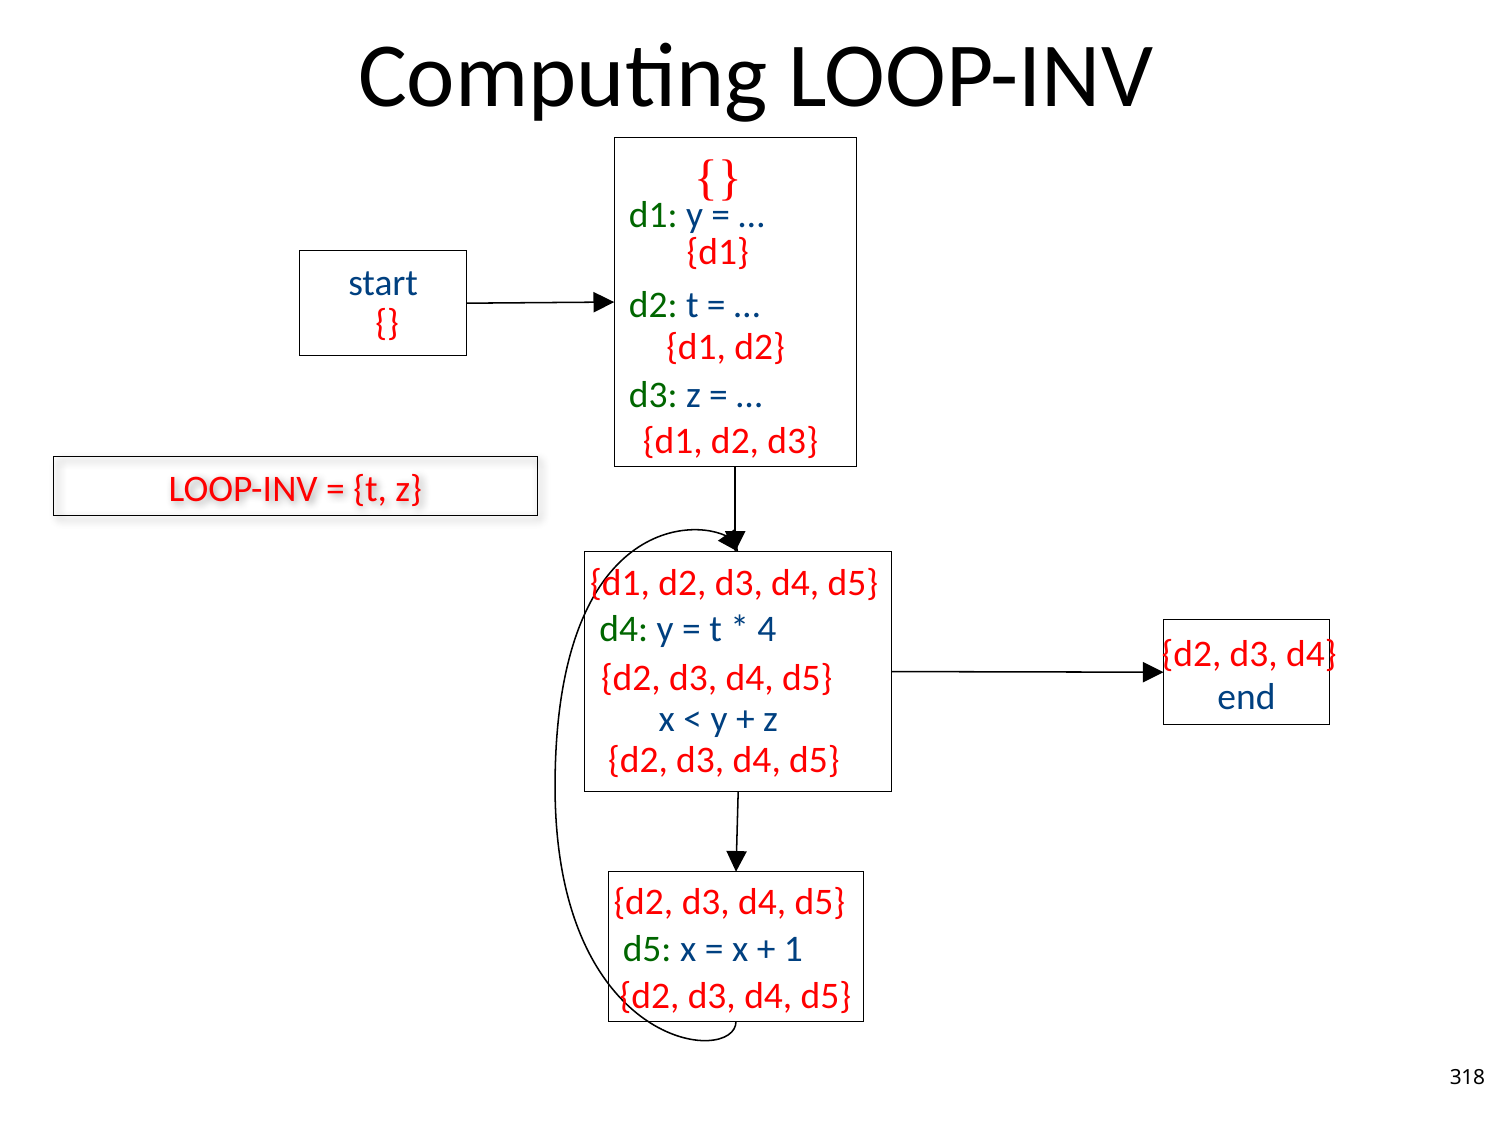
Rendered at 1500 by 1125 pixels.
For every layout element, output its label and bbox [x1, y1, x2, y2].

text_box [598, 793, 867, 1024]
text_box [53, 456, 538, 516]
text_box [501, 470, 1352, 792]
text_box [118, 0, 1394, 469]
slide_number [1187, 1055, 1500, 1102]
